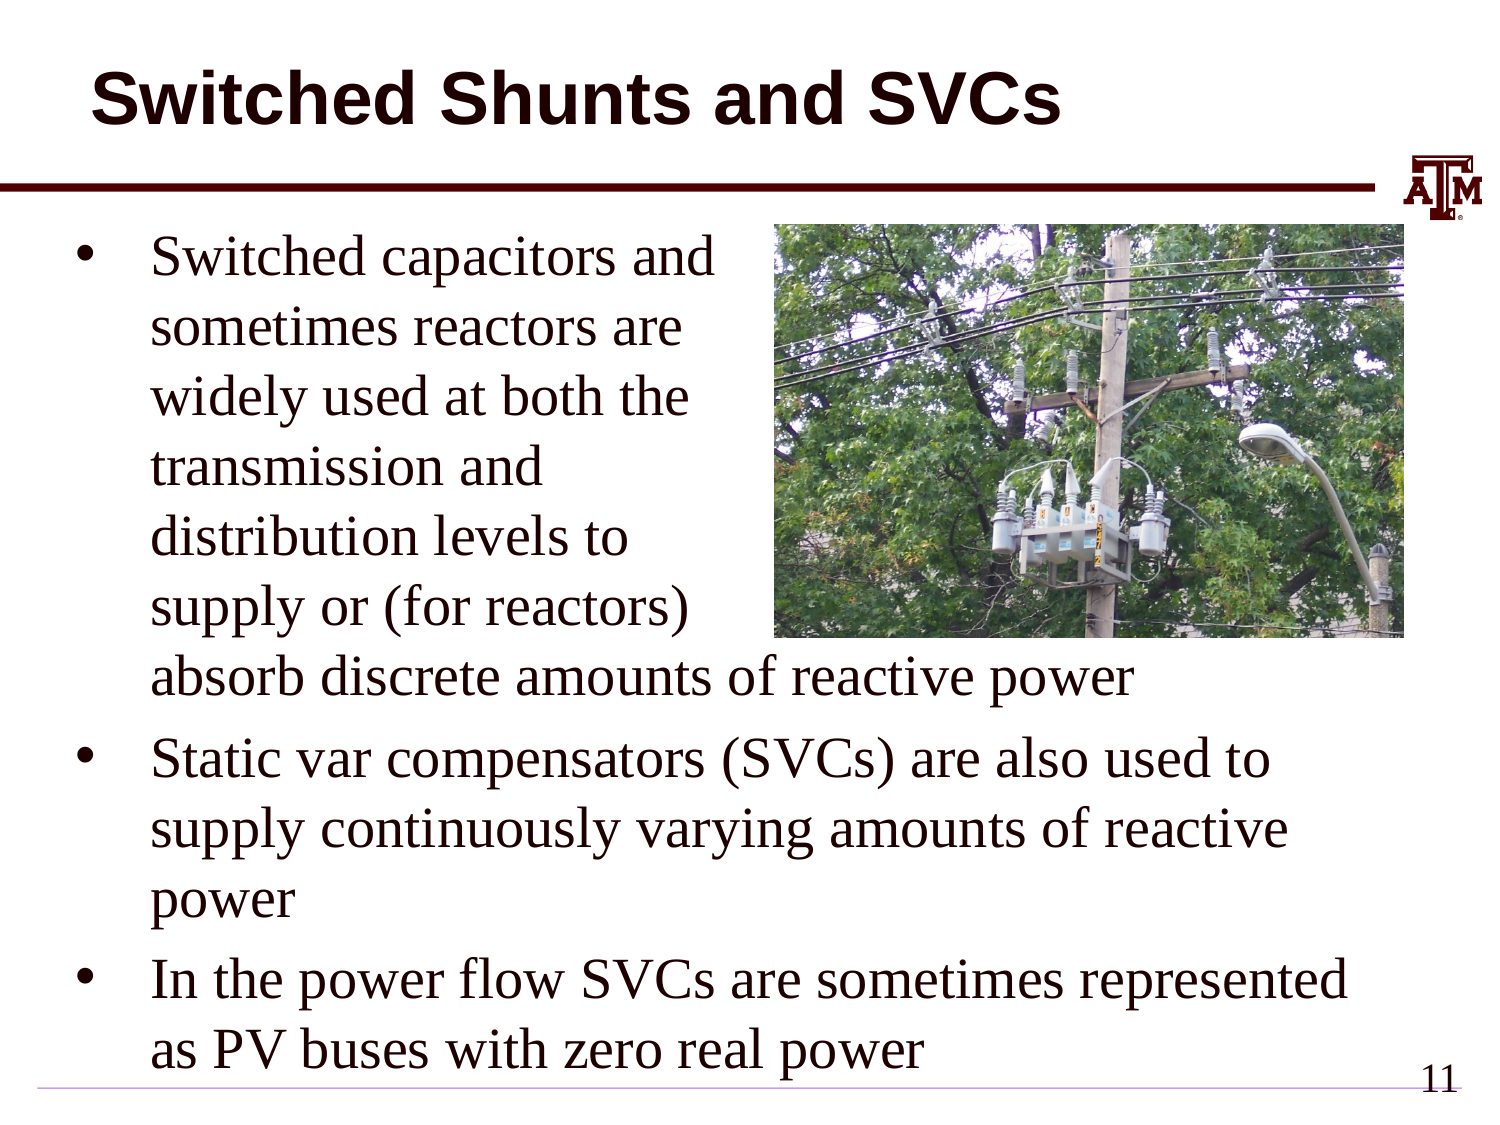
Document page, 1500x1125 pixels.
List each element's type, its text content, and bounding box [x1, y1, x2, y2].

picture [774, 137, 1493, 638]
list Switched capacitors and sometimes reactors are widely used at both the transmission and distribution levels to supply or (for reactors) absorb discrete amounts of reactive power Static var compensators (SVCs) are also used to supply continuously varying amounts of reactive power In the power flow SVCs are sometimes represented as PV buses with zero real power [59, 209, 1373, 823]
title Switched Shunts and SVCs [74, 12, 1388, 188]
